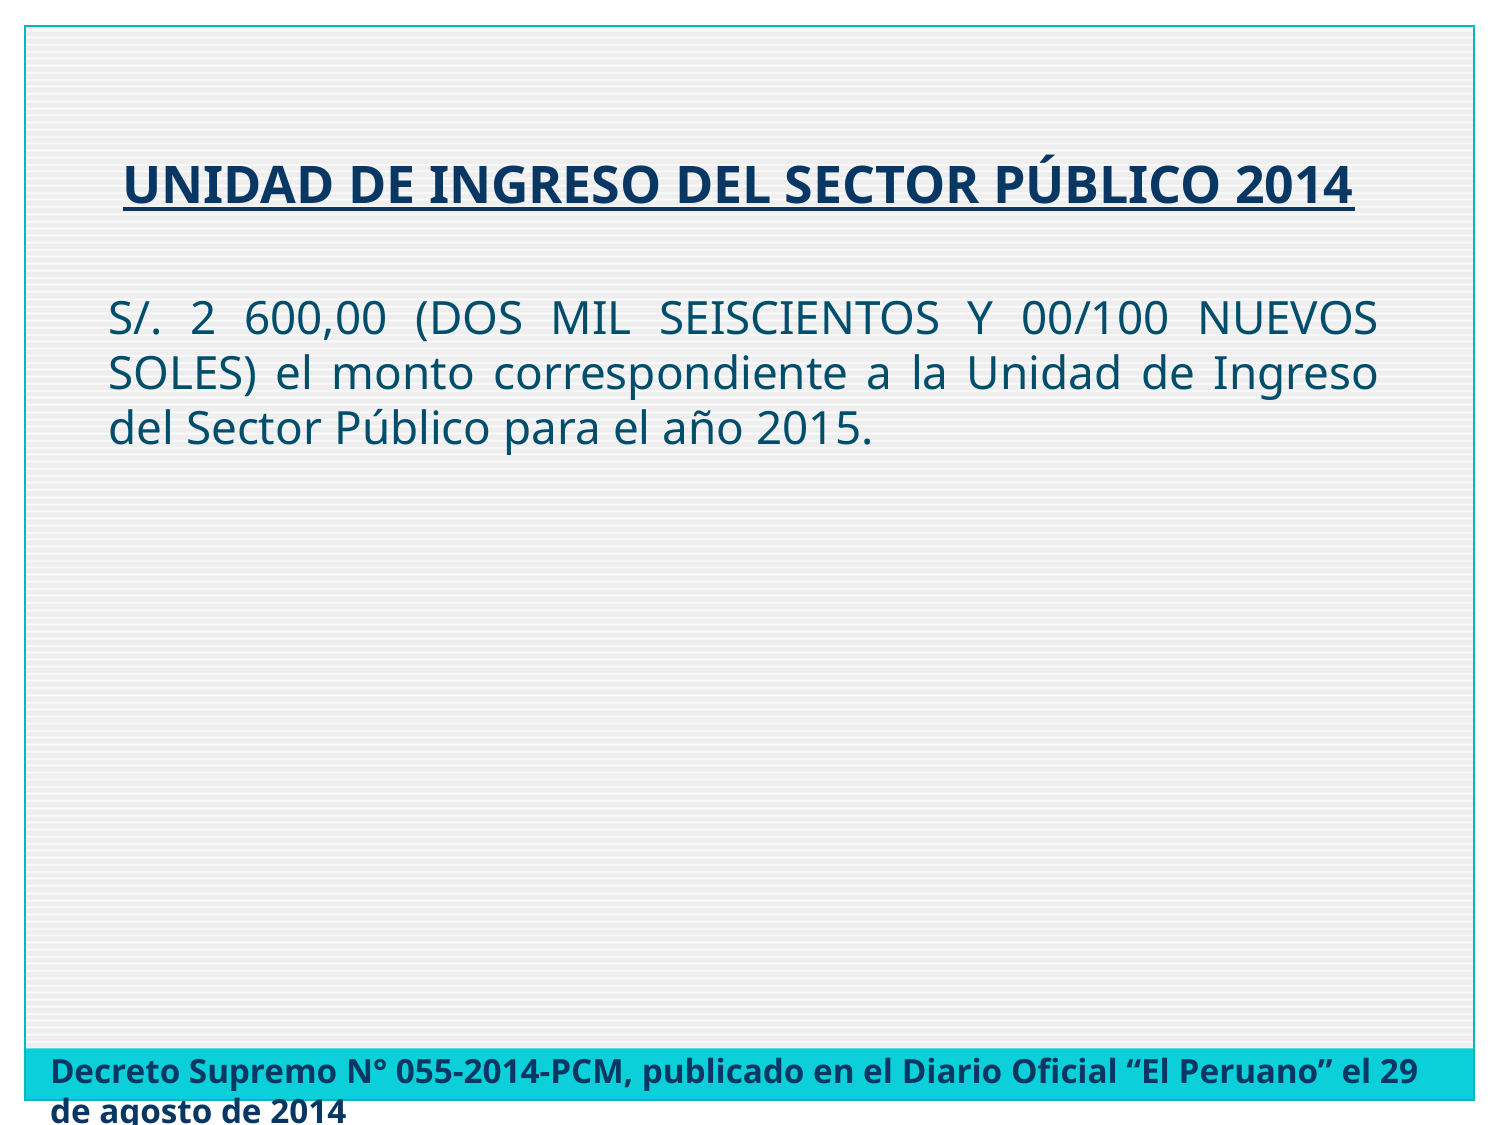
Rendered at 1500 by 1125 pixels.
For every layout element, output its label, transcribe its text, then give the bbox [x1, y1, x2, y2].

text_box Decreto Supremo N° 055-2014-PCM, publicado en el Diario Oficial “El Peruano” el 29 de agosto de 2014 [35, 1042, 1454, 1125]
list S/. 2 600,00 (DOS MIL SEISCIENTOS Y 00/100 NUEVOS SOLES) el monto correspondiente a la Unidad de Ingreso del Sector Público para el año 2015. [93, 281, 1395, 1008]
title UNIDAD DE INGRESO DEL SECTOR PÚBLICO 2014 [46, 93, 1431, 221]
